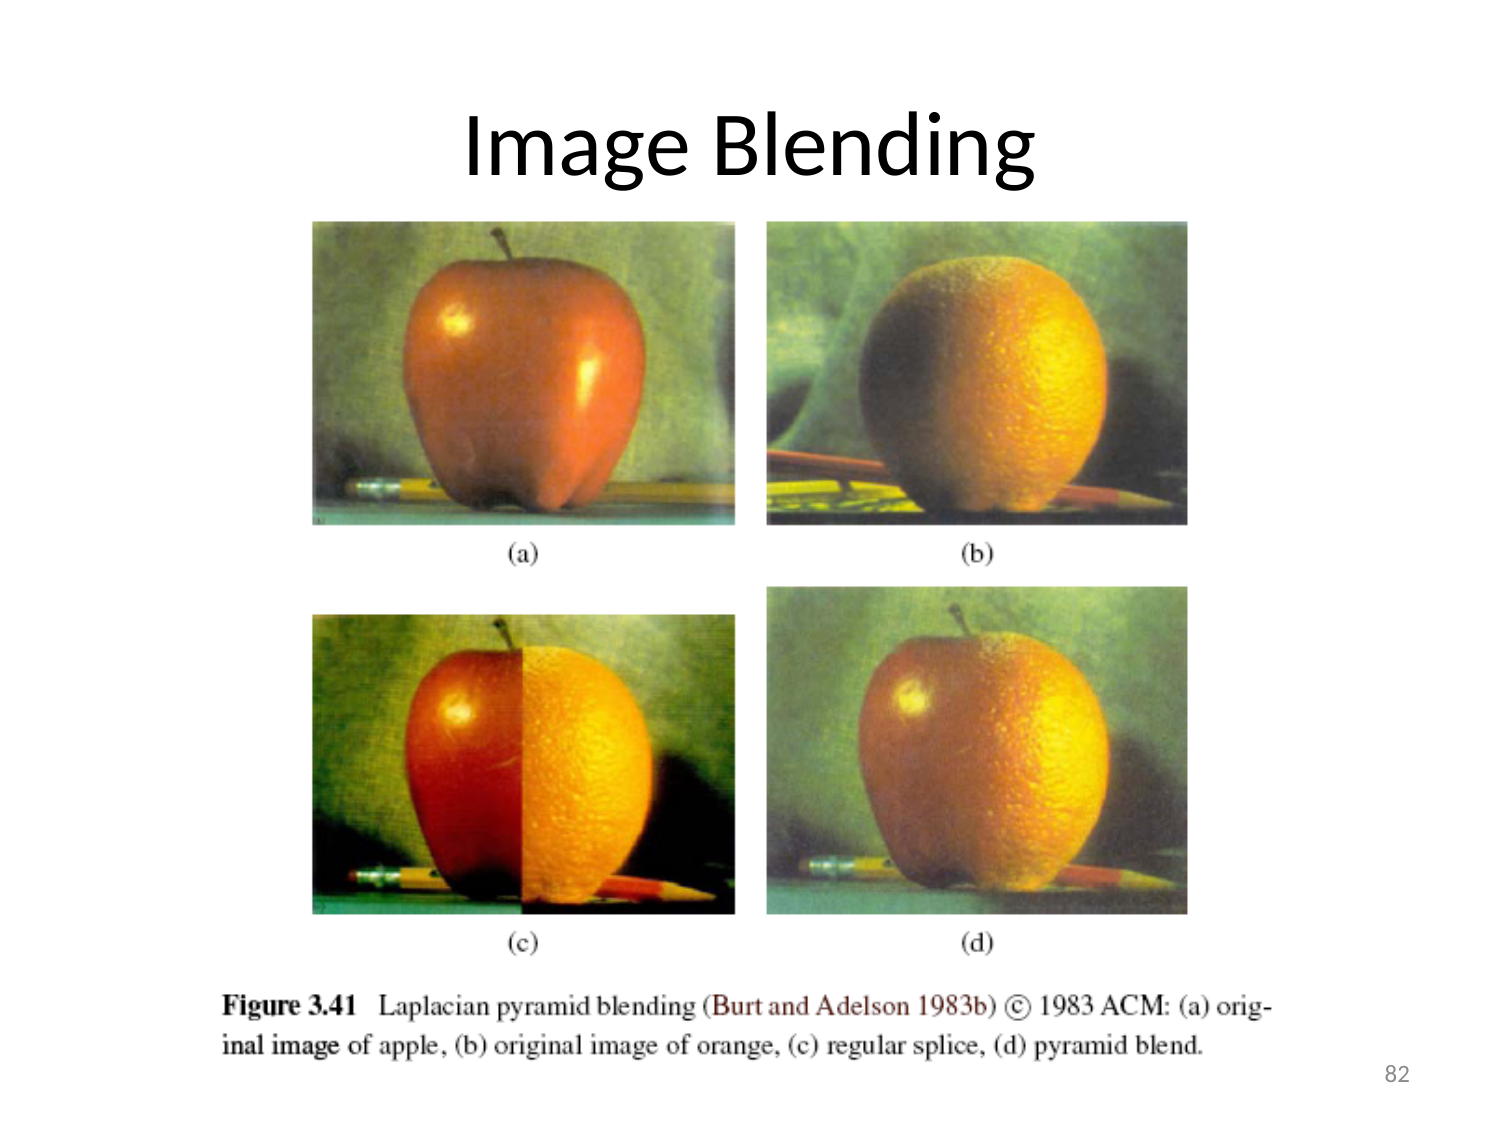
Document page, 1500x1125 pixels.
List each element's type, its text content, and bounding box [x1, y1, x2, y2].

slide_number 82 [1074, 1042, 1425, 1103]
title Image Blending [75, 45, 1425, 233]
picture [188, 207, 1294, 1076]
